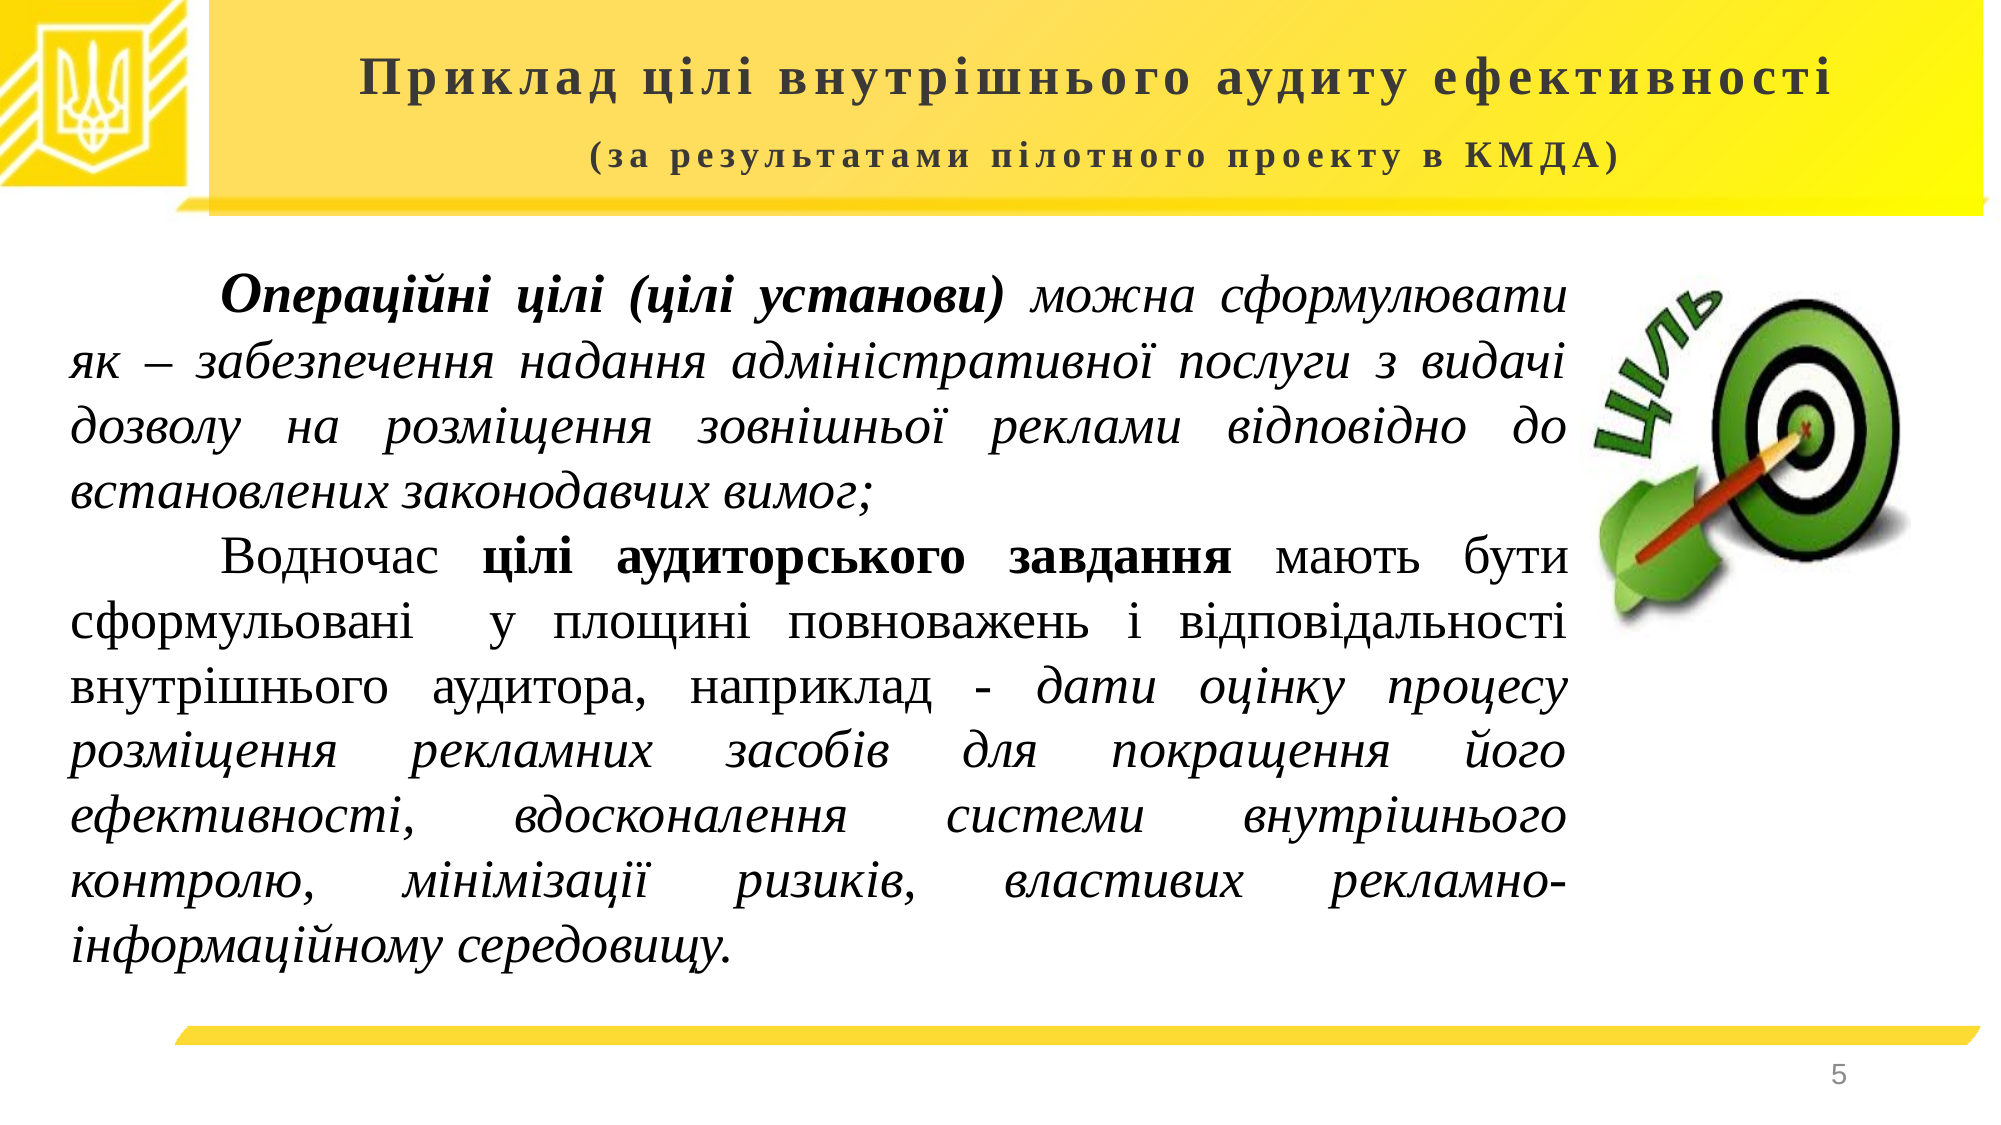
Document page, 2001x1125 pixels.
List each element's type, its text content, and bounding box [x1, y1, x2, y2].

text_box Приклад цілі внутрішнього аудиту ефективності (за результатами пілотного проекту в КМДА) [209, 0, 1983, 216]
slide_number 5 [1585, 1049, 1863, 1103]
picture [0, 0, 2001, 1125]
text_box Операційні цілі (цілі установи) можна сформулювати як – забезпечення надання адміністративної послуги з видачі дозволу на розміщення зовнішньої реклами відповідно до встановлених законодавчих вимог; Водночас цілі аудиторського завдання мають бути сформульовані у площині повноважень і відповідальності внутрішнього аудитора, наприклад - дати оцінку процесу розміщення рекламних засобів для покращення його ефективності, вдосконалення системи внутрішнього контролю, мінімізації ризиків, властивих рекламно-інформаційному середовищу. [56, 246, 1585, 1125]
